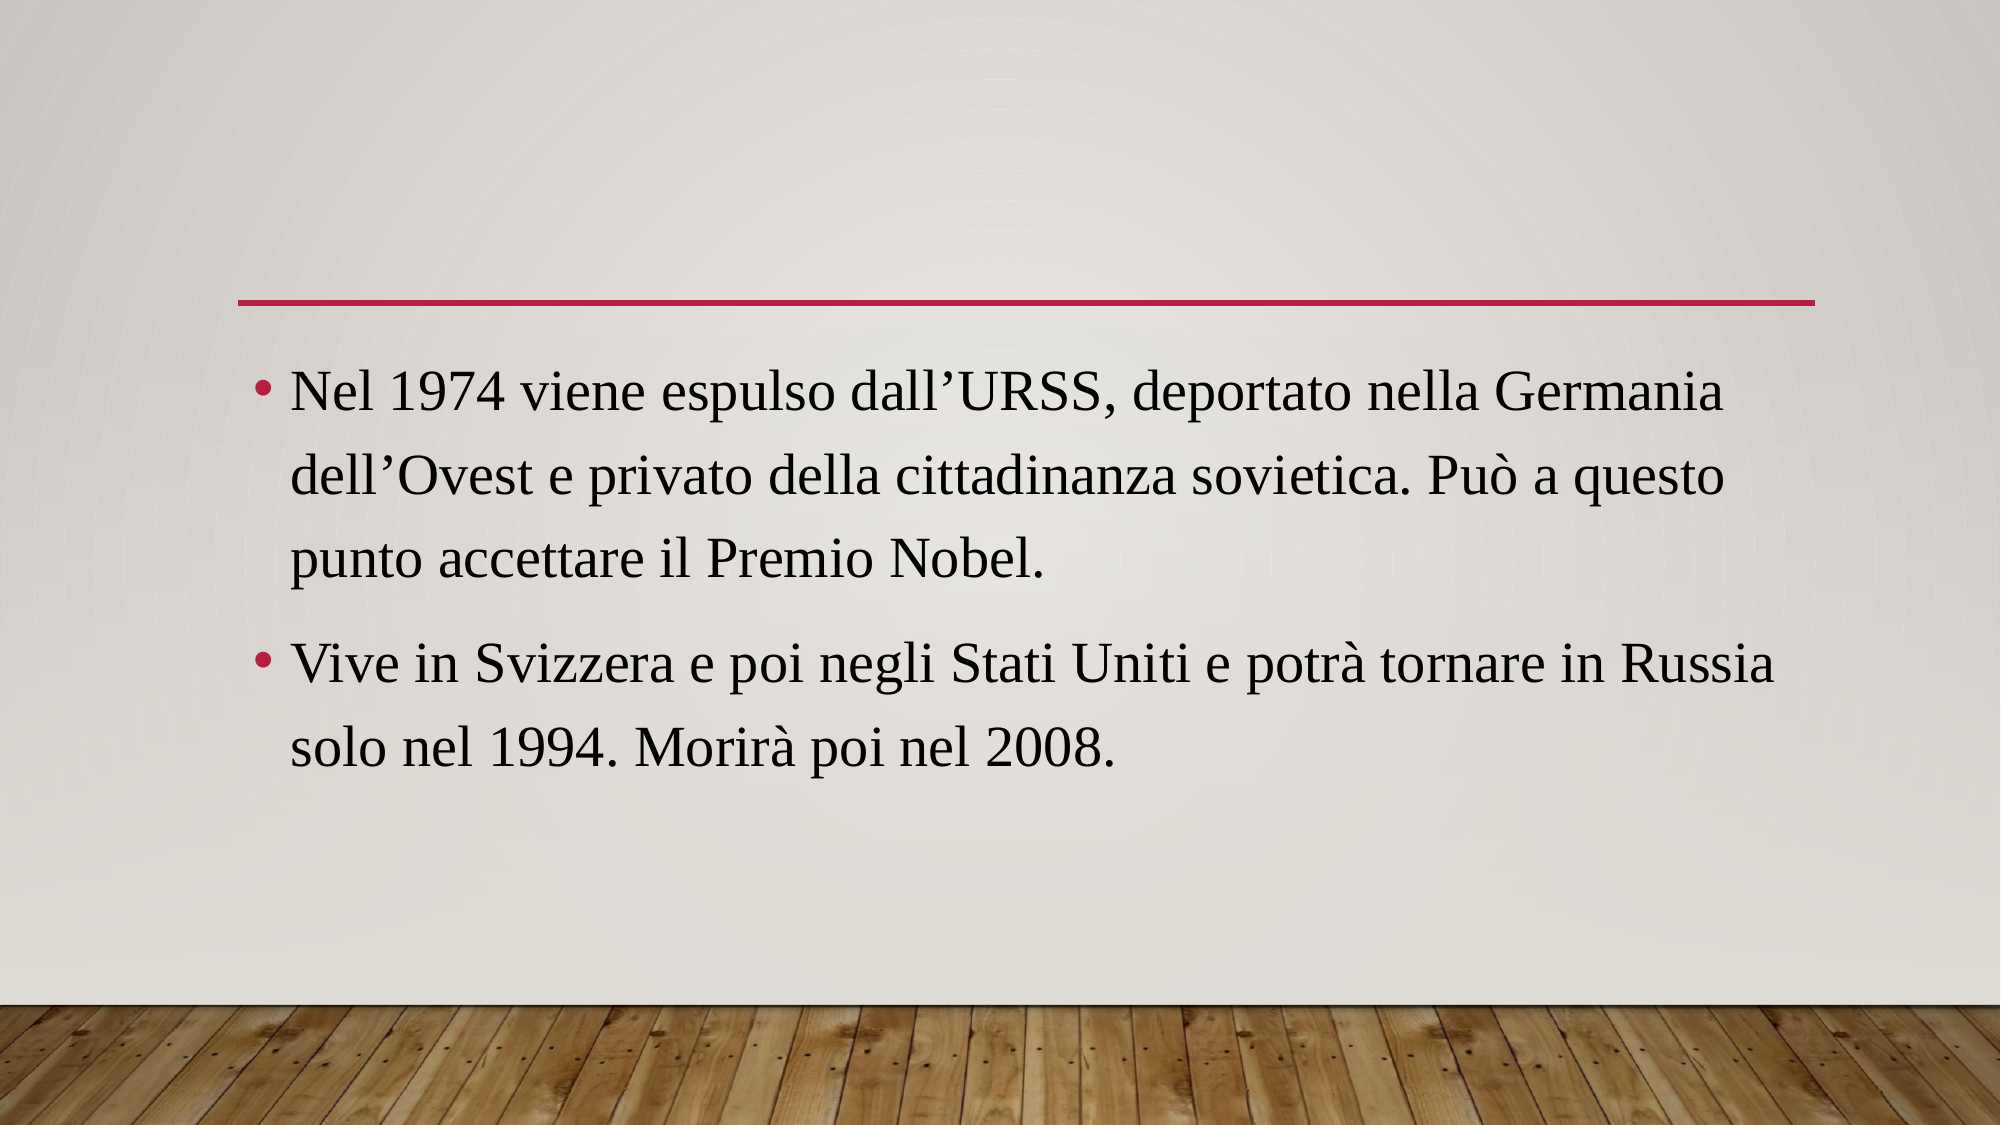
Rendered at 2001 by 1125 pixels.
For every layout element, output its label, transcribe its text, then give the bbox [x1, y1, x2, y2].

picture [0, 1005, 2000, 1125]
list Nel 1974 viene espulso dall’URSS, deportato nella Germania dell’Ovest e privato della cittadinanza sovietica. Può a questo punto accettare il Premio Nobel. Vive in Svizzera e poi negli Stati Uniti e potrà tornare in Russia solo nel 1994. Morirà poi nel 2008. [238, 330, 1814, 897]
